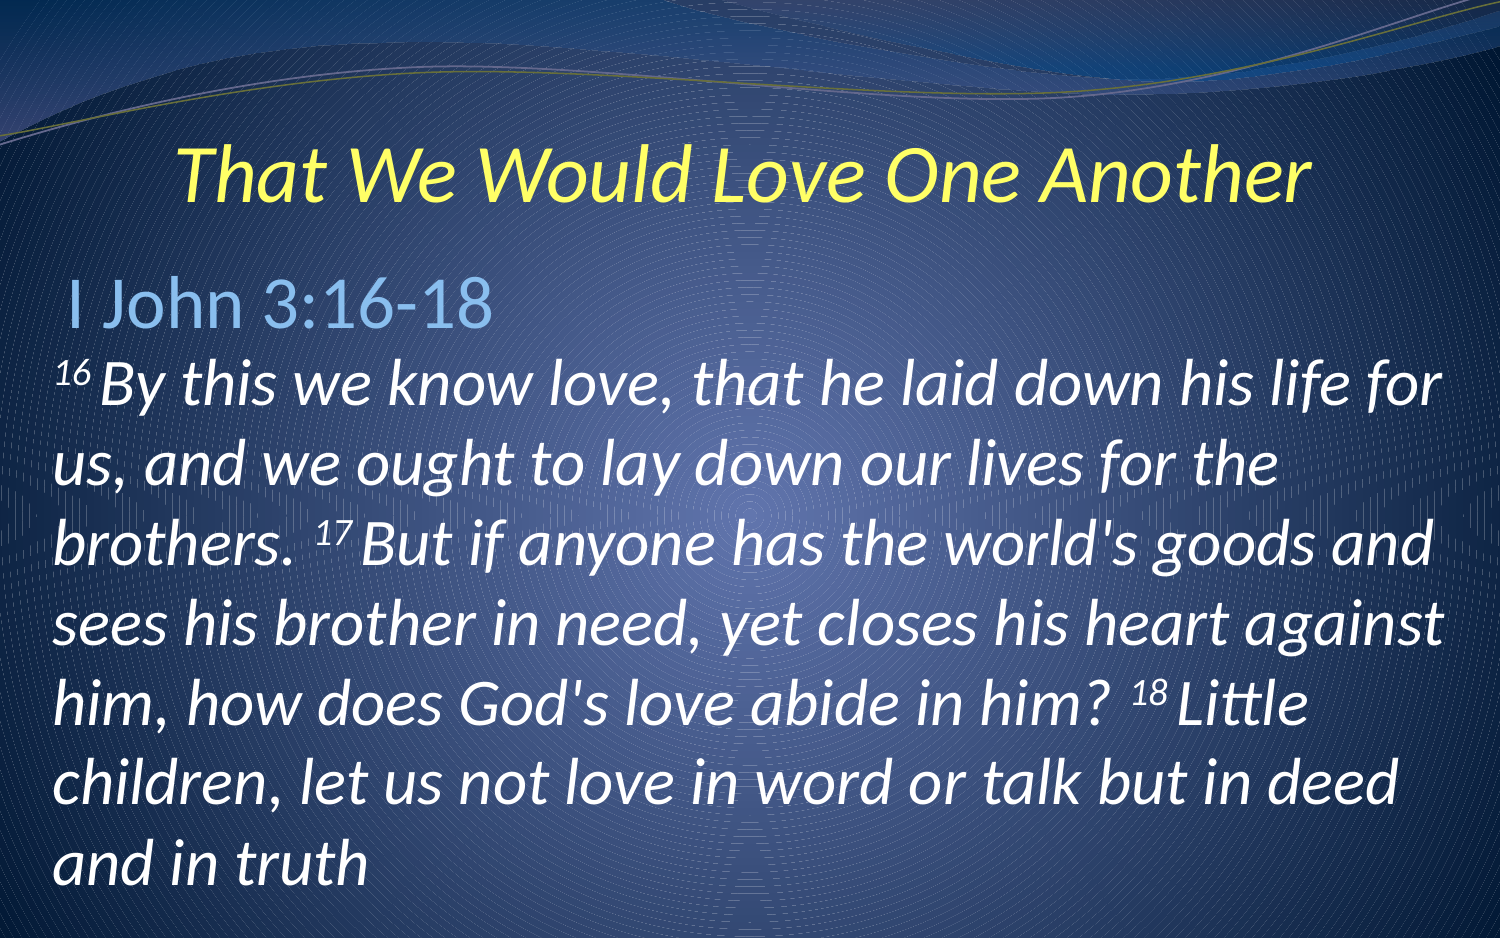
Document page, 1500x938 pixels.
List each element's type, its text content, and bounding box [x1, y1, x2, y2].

text_box 16 By this we know love, that he laid down his life for us, and we ought to lay down our lives for the brothers. 17 But if anyone has the world's goods and sees his brother in need, yet closes his heart against him, how does God's love abide in him? 18 Little children, let us not love in word or talk but in deed and in truth [37, 331, 1475, 906]
title I John 3:16-18 [24, 256, 538, 344]
text_box That We Would Love One Another [50, 93, 1438, 219]
